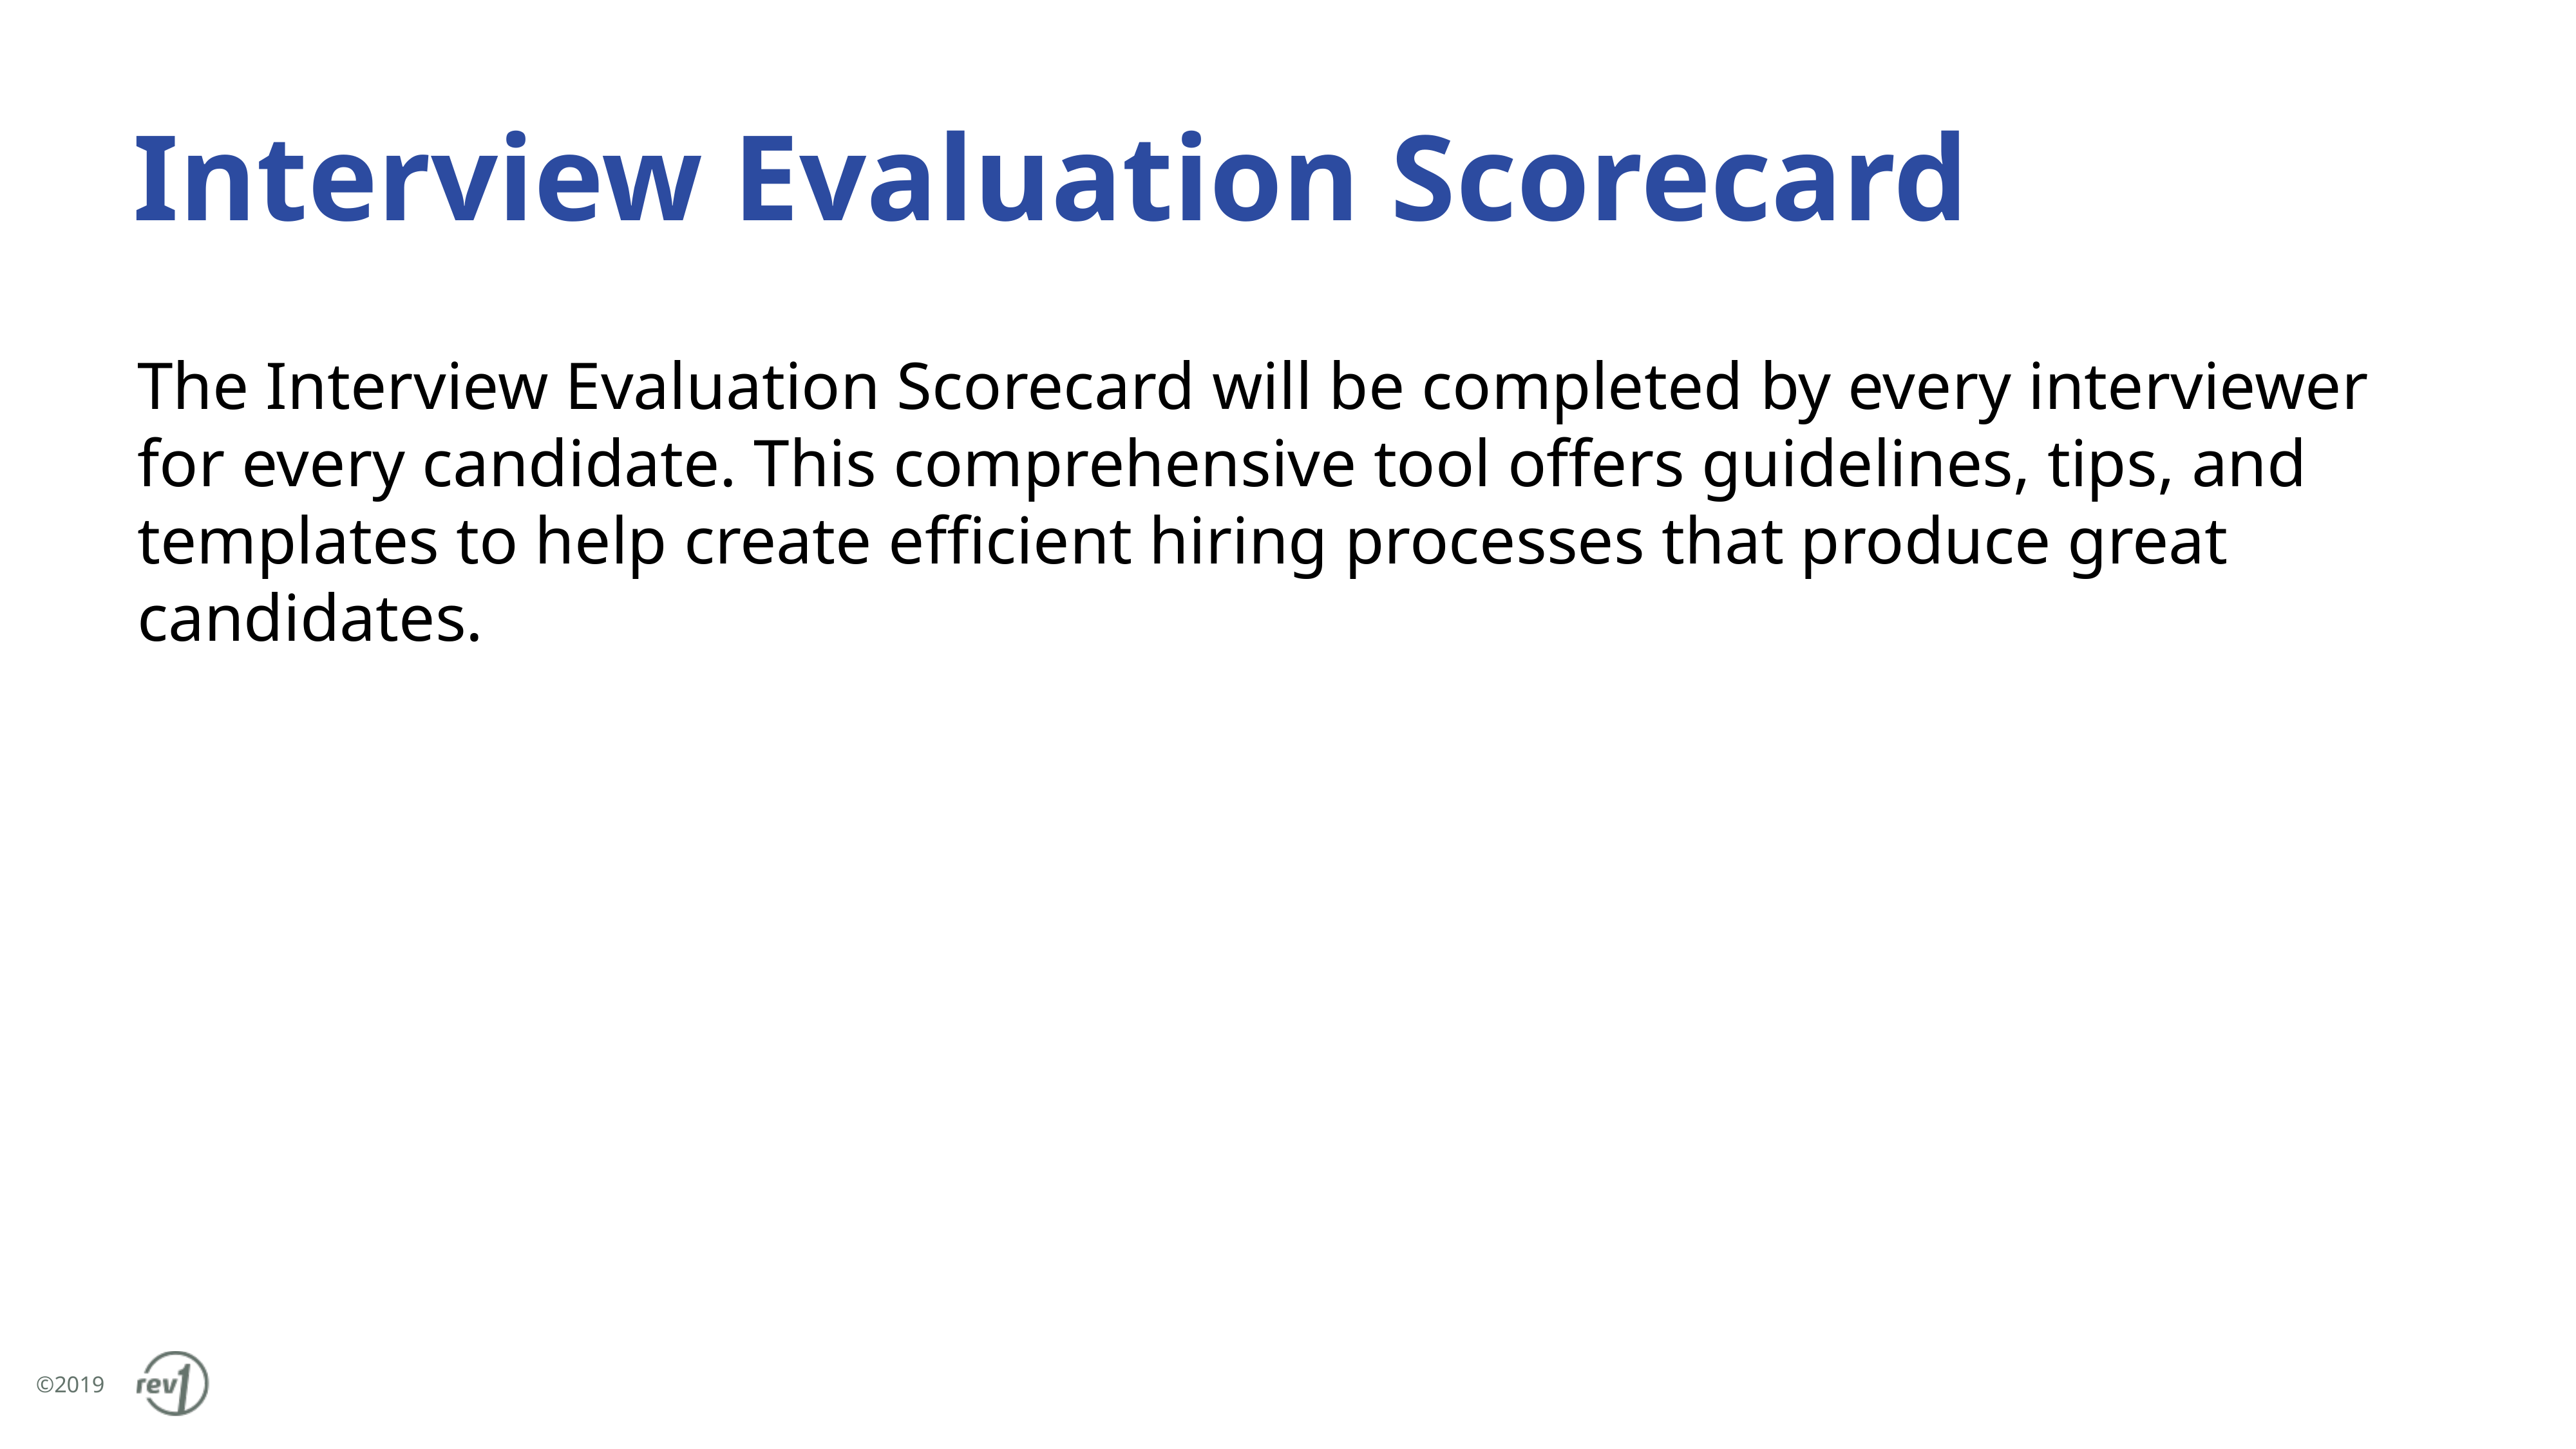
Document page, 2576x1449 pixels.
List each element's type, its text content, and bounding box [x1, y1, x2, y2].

text_box Interview Evaluation Scorecard [128, 97, 2513, 250]
picture [137, 1351, 209, 1417]
text_box The Interview Evaluation Scorecard will be completed by every interviewer for every candidate. This comprehensive tool offers guidelines, tips, and templates to help create efficient hiring processes that produce great candidates. [128, 339, 2456, 659]
